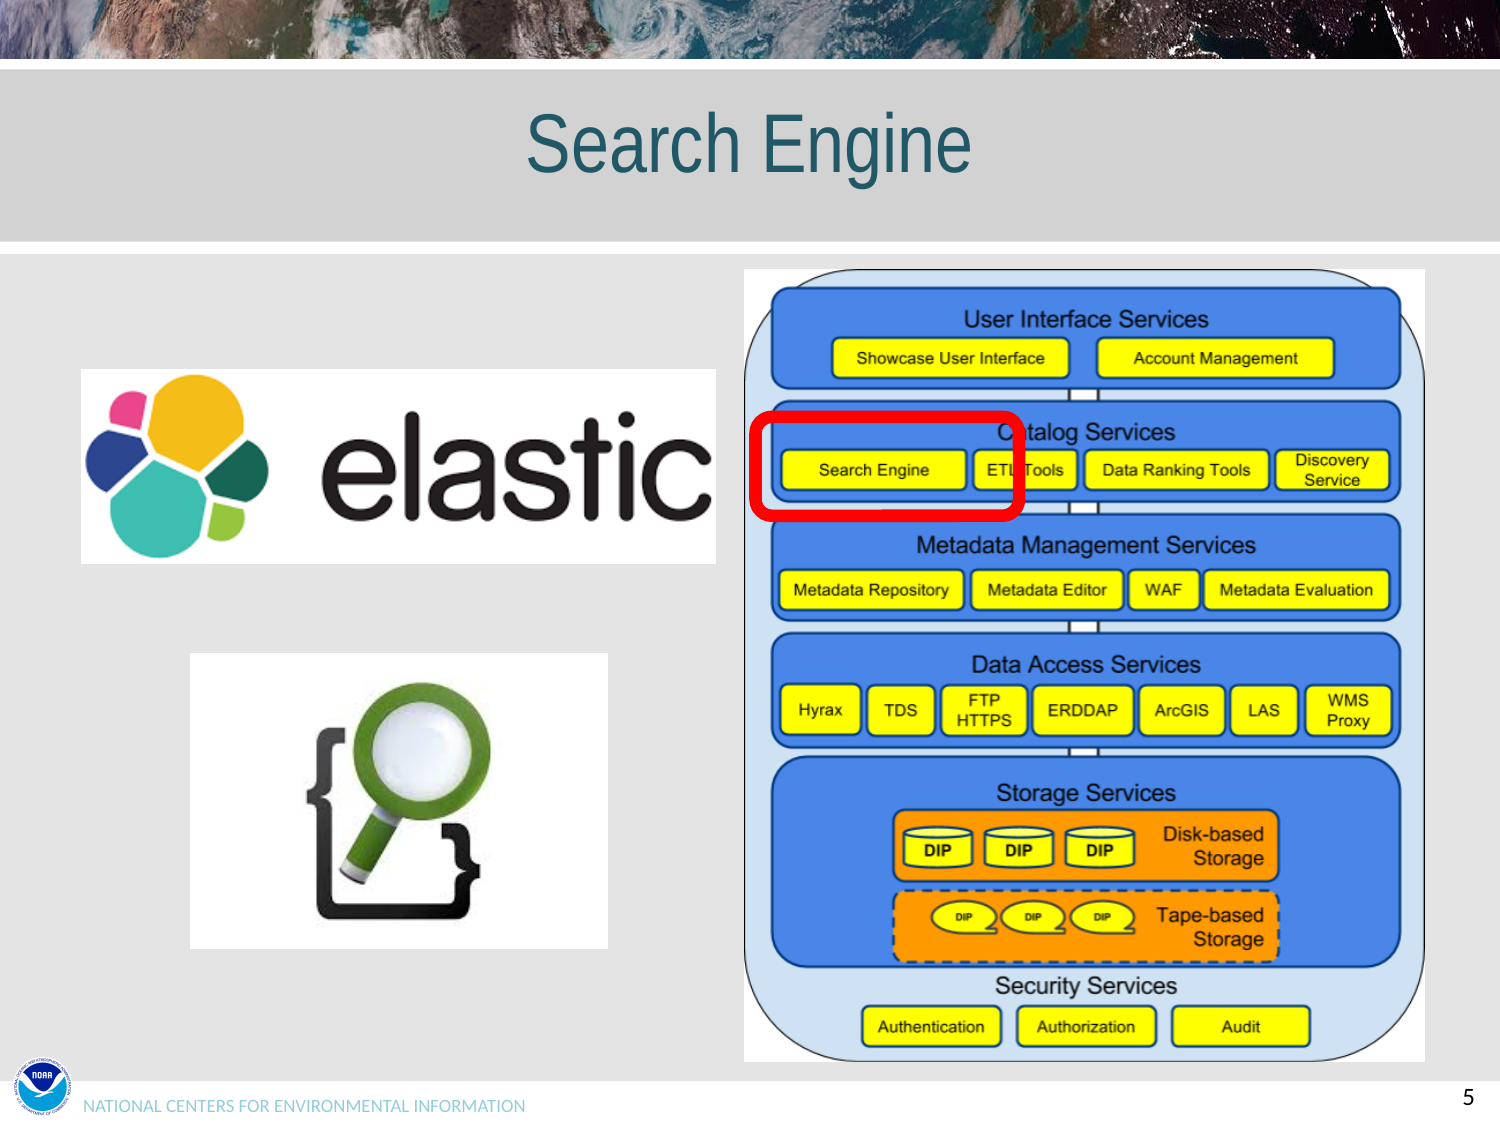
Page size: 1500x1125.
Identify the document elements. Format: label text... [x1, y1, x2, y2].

picture [81, 369, 717, 564]
picture [189, 652, 608, 949]
picture [744, 268, 1426, 1062]
title Search Engine [75, 45, 1425, 233]
picture [10, 1054, 75, 1119]
picture [0, 0, 1500, 59]
